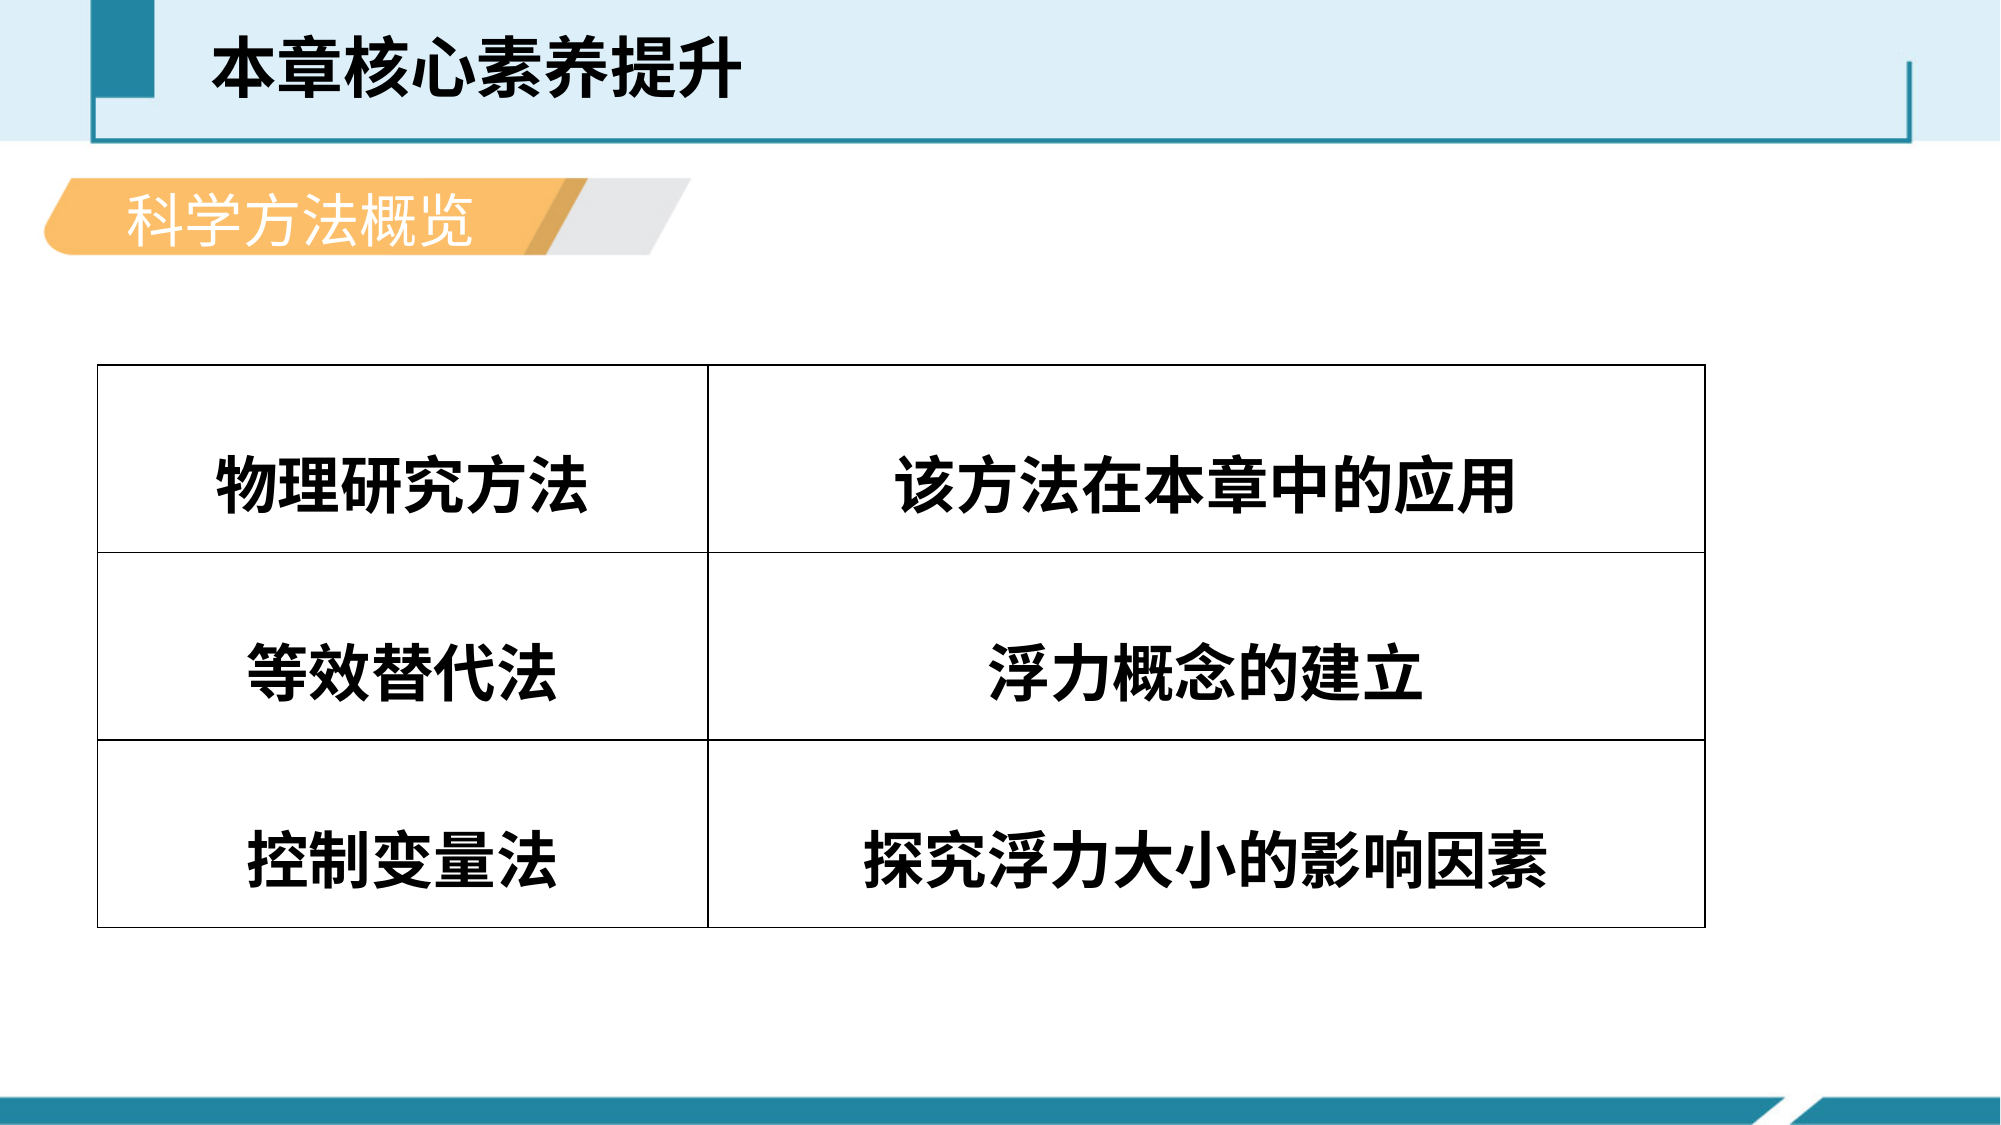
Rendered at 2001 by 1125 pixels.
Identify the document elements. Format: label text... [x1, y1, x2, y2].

table_header 物理研究方法 [98, 366, 707, 552]
table_cell 浮力概念的建立 [709, 553, 1704, 739]
text_box 本章核心素养提升 [195, 18, 759, 114]
table_cell 等效替代法 [98, 553, 707, 739]
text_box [14, 156, 719, 272]
table_cell 控制变量法 [98, 741, 707, 927]
table_header 该方法在本章中的应用 [709, 366, 1704, 552]
table_cell 探究浮力大小的影响因素 [709, 741, 1704, 927]
picture [0, 0, 2001, 1125]
